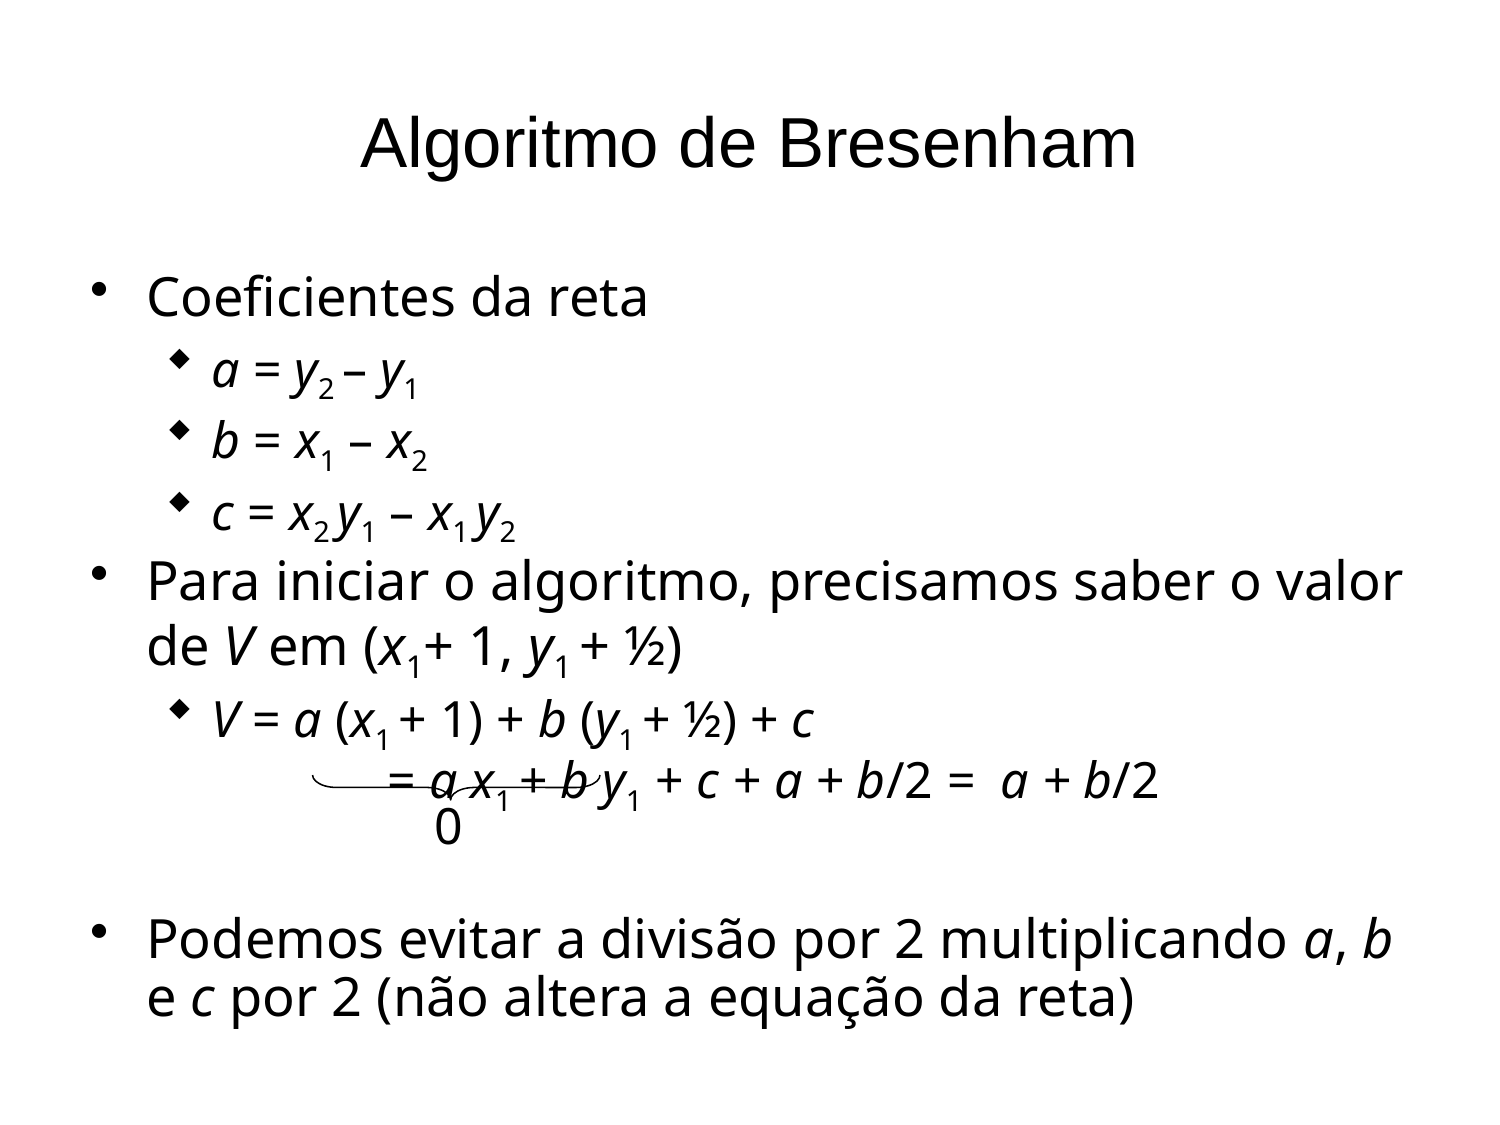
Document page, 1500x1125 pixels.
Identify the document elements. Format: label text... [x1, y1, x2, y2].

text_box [312, 774, 600, 863]
title Algoritmo de Bresenham [75, 45, 1425, 233]
list Coeficientes da reta a = y2 – y1 b = x1 – x2 c = x2 y1 – x1 y2 Para iniciar o algoritmo, precisamos saber o valor de V em (x1+ 1, y1 + ½) V = a (x1 + 1) + b (y1 + ½) + c = a x1 + b y1 + c + a + b/2 = a + b/2 Podemos evitar a divisão por 2 multiplicando a, b e c por 2 (não altera a equação da reta) [75, 262, 1425, 1005]
